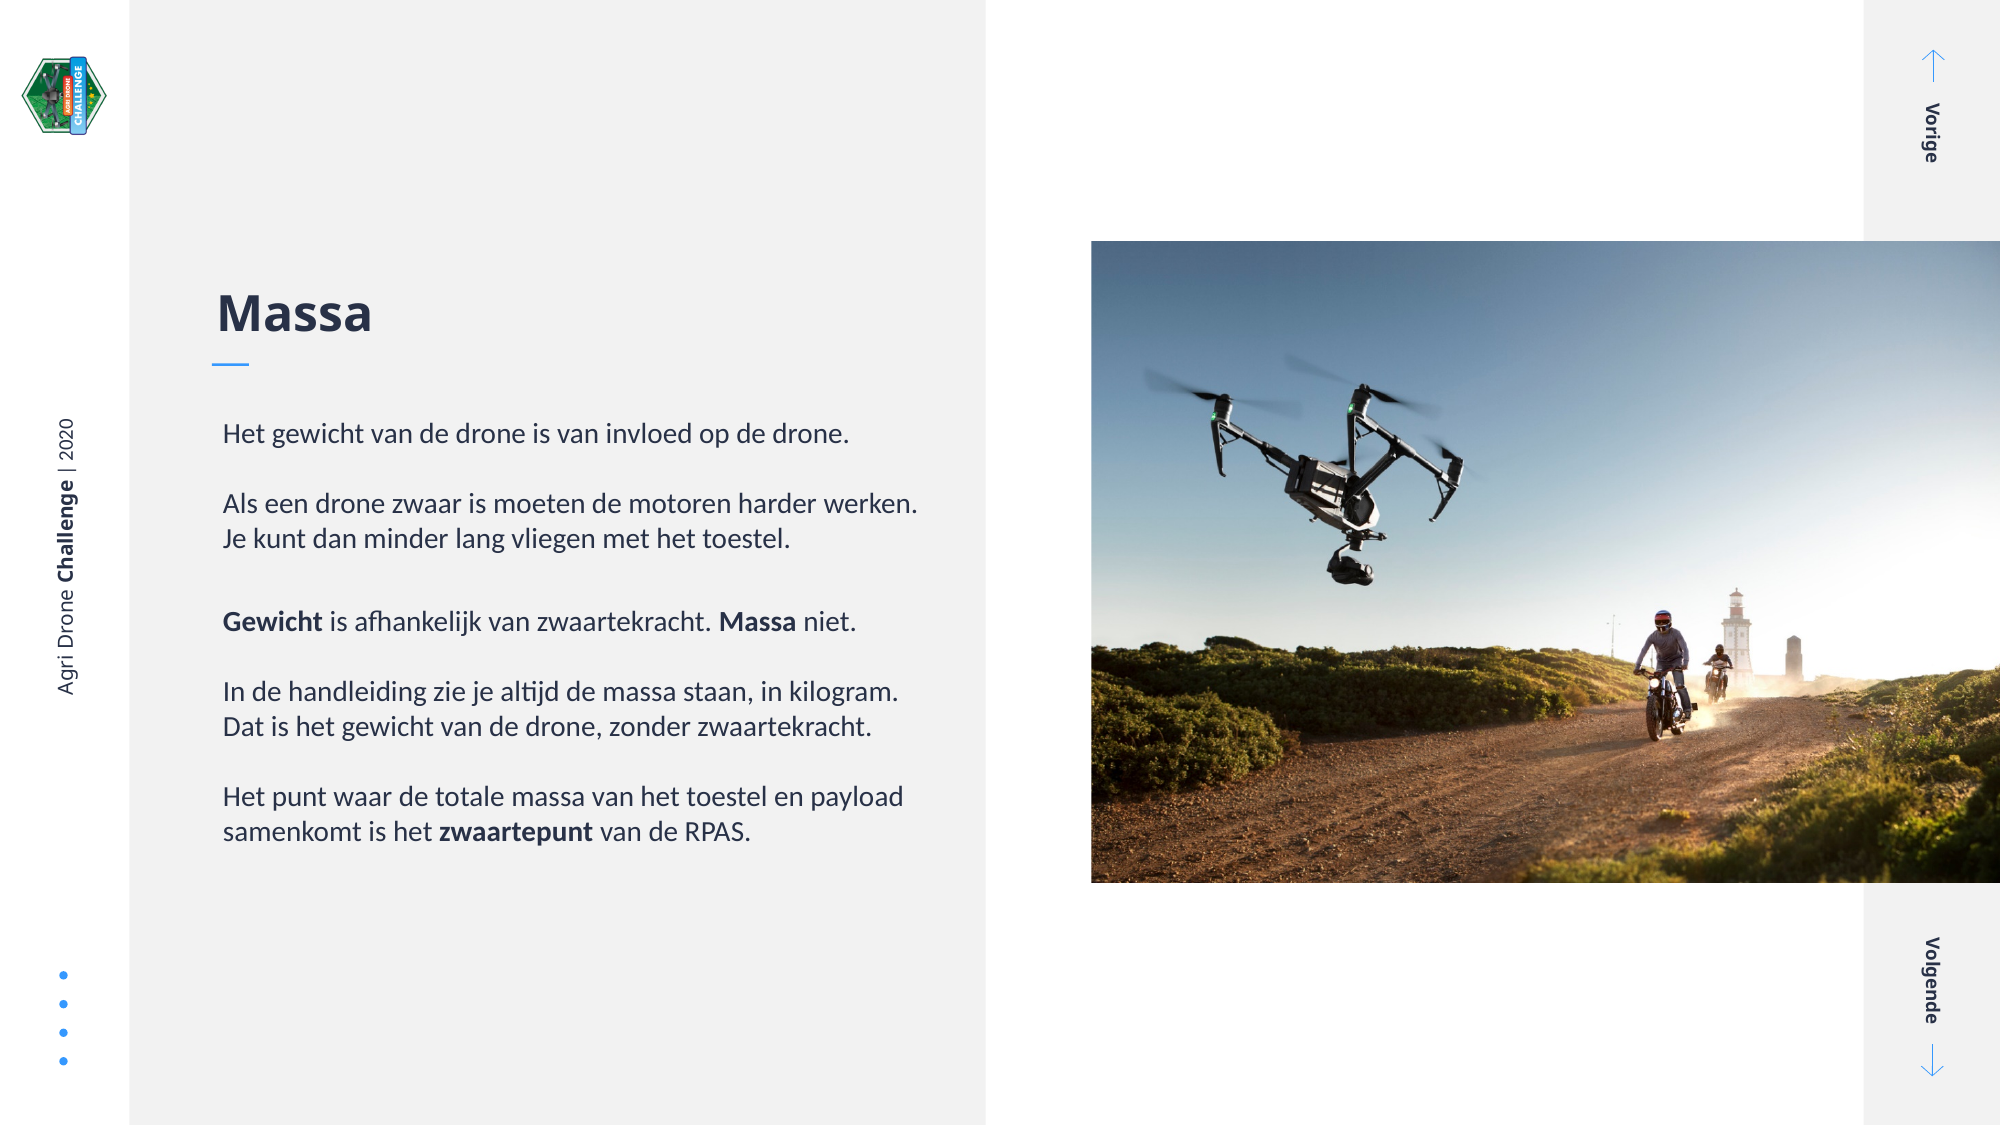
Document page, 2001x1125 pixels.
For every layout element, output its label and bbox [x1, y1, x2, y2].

text_box [202, 274, 964, 860]
picture [1091, 241, 2000, 883]
picture [19, 50, 110, 142]
